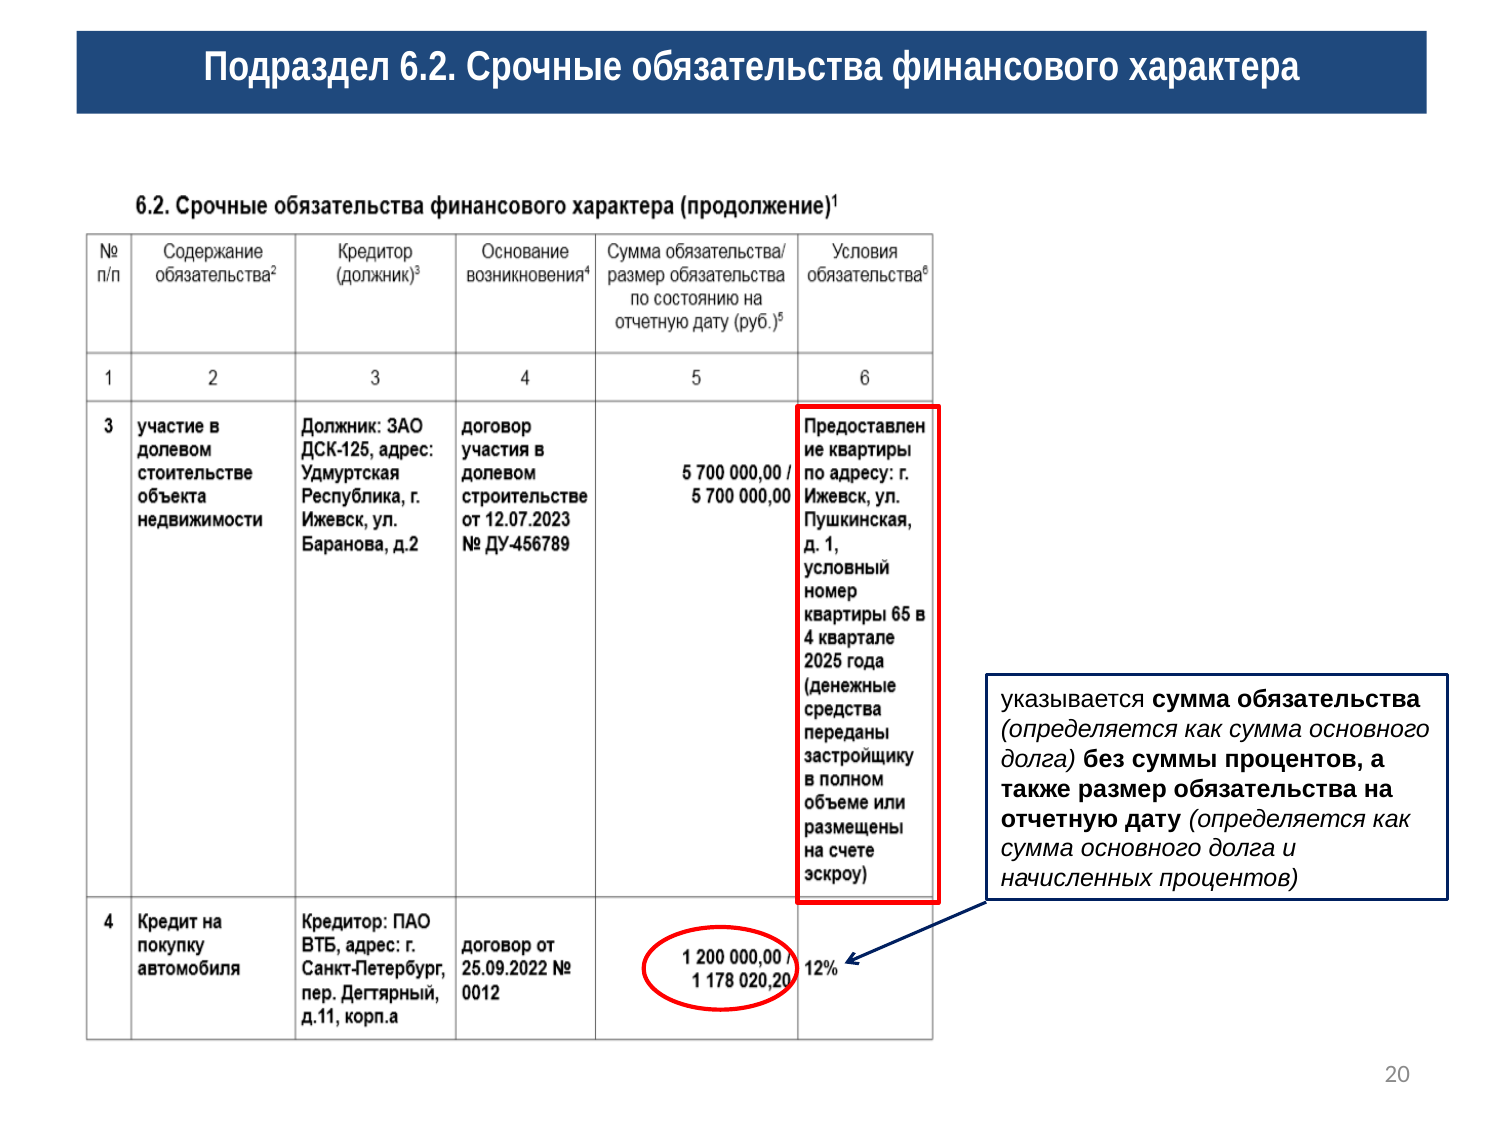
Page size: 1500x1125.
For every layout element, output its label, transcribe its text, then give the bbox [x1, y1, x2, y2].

text_box Подраздел 6.2. Срочные обязательства финансового характера [76, 30, 1427, 114]
slide_number 20 [1074, 1042, 1425, 1103]
picture [52, 174, 963, 1073]
text_box указывается сумма обязательства (определяется как сумма основного долга) без суммы процентов, а также размер обязательства на отчетную дату (определяется как сумма основного долга и начисленных процентов) [986, 674, 1448, 900]
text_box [844, 901, 987, 964]
